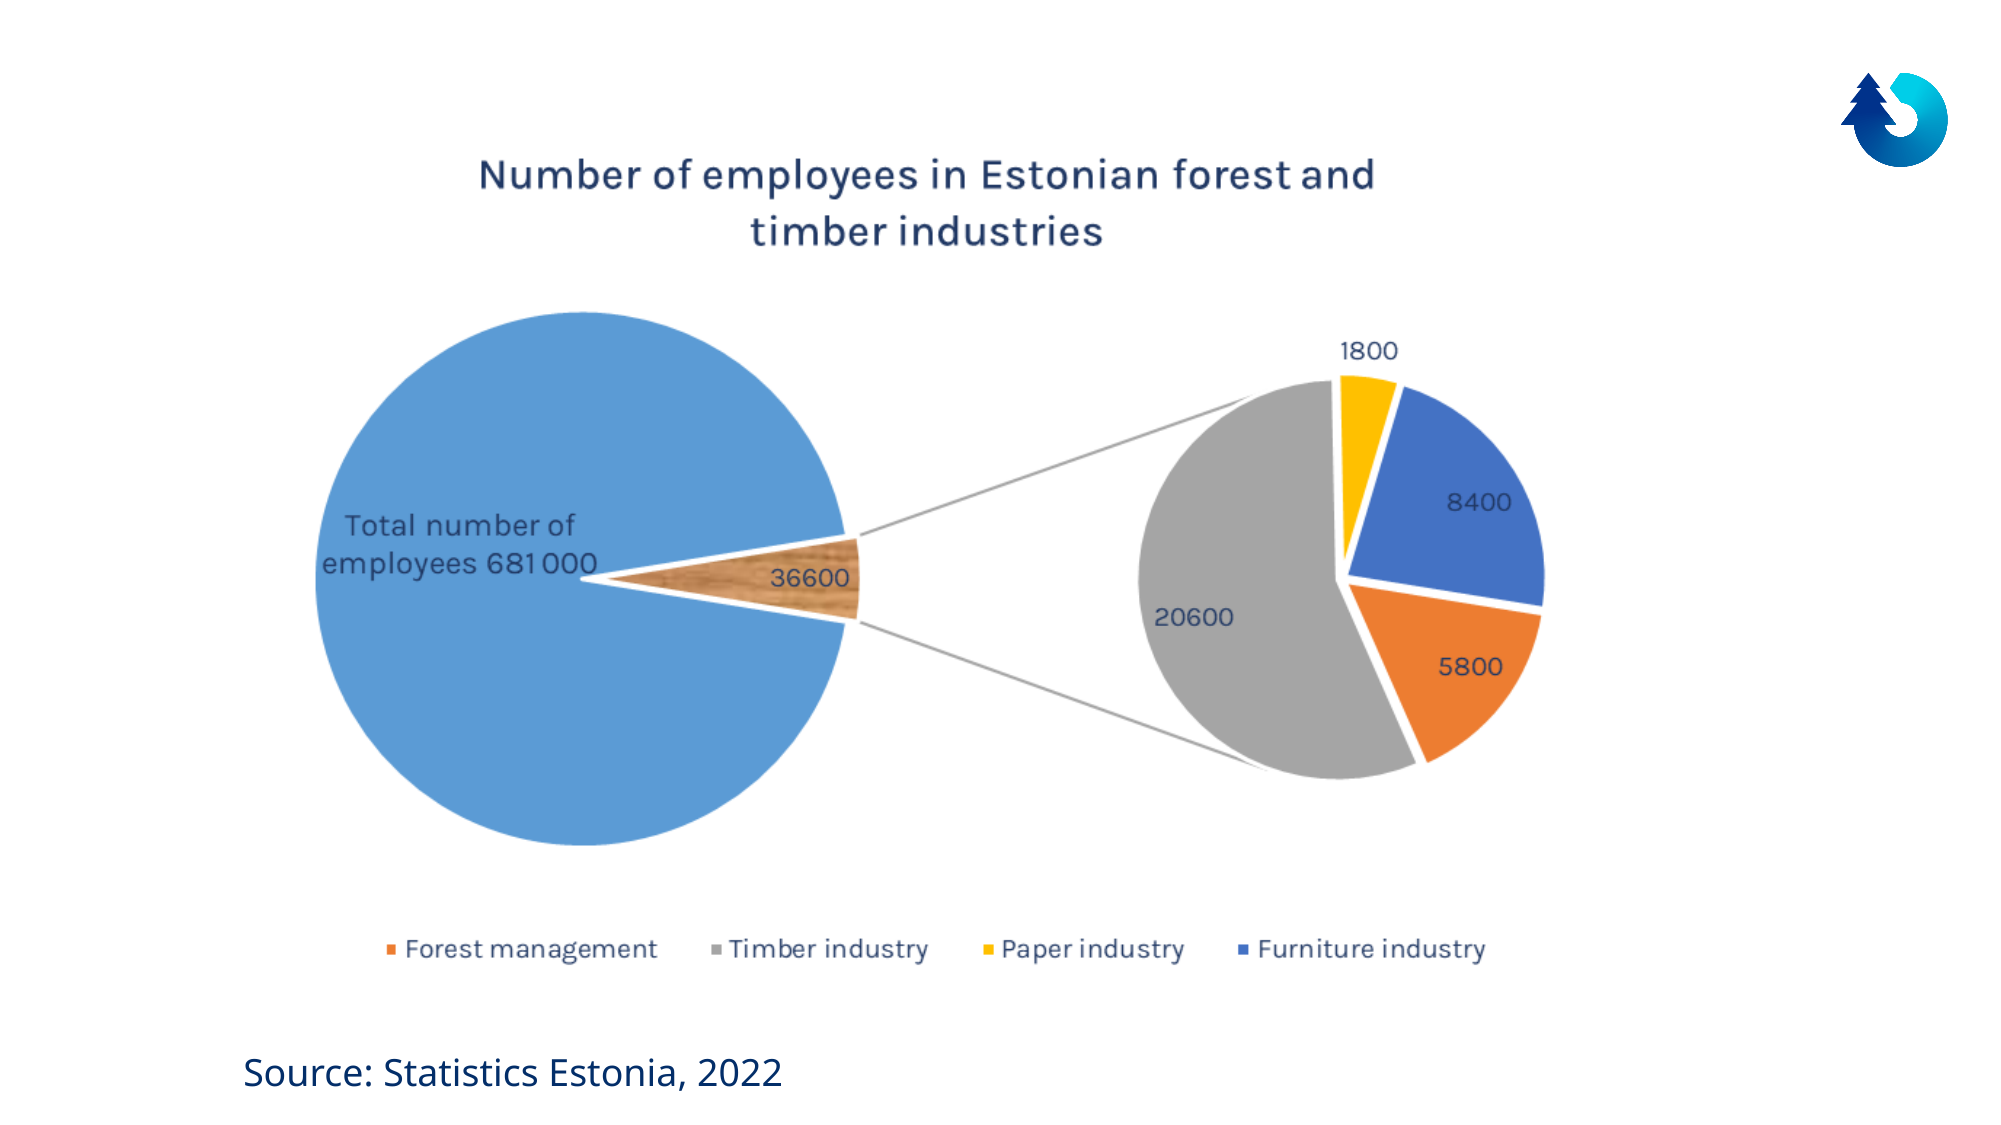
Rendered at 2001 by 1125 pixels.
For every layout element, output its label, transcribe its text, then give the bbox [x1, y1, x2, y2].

text_box Source: Statistics Estonia, 2022 [228, 1041, 799, 1102]
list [262, 121, 1592, 1016]
